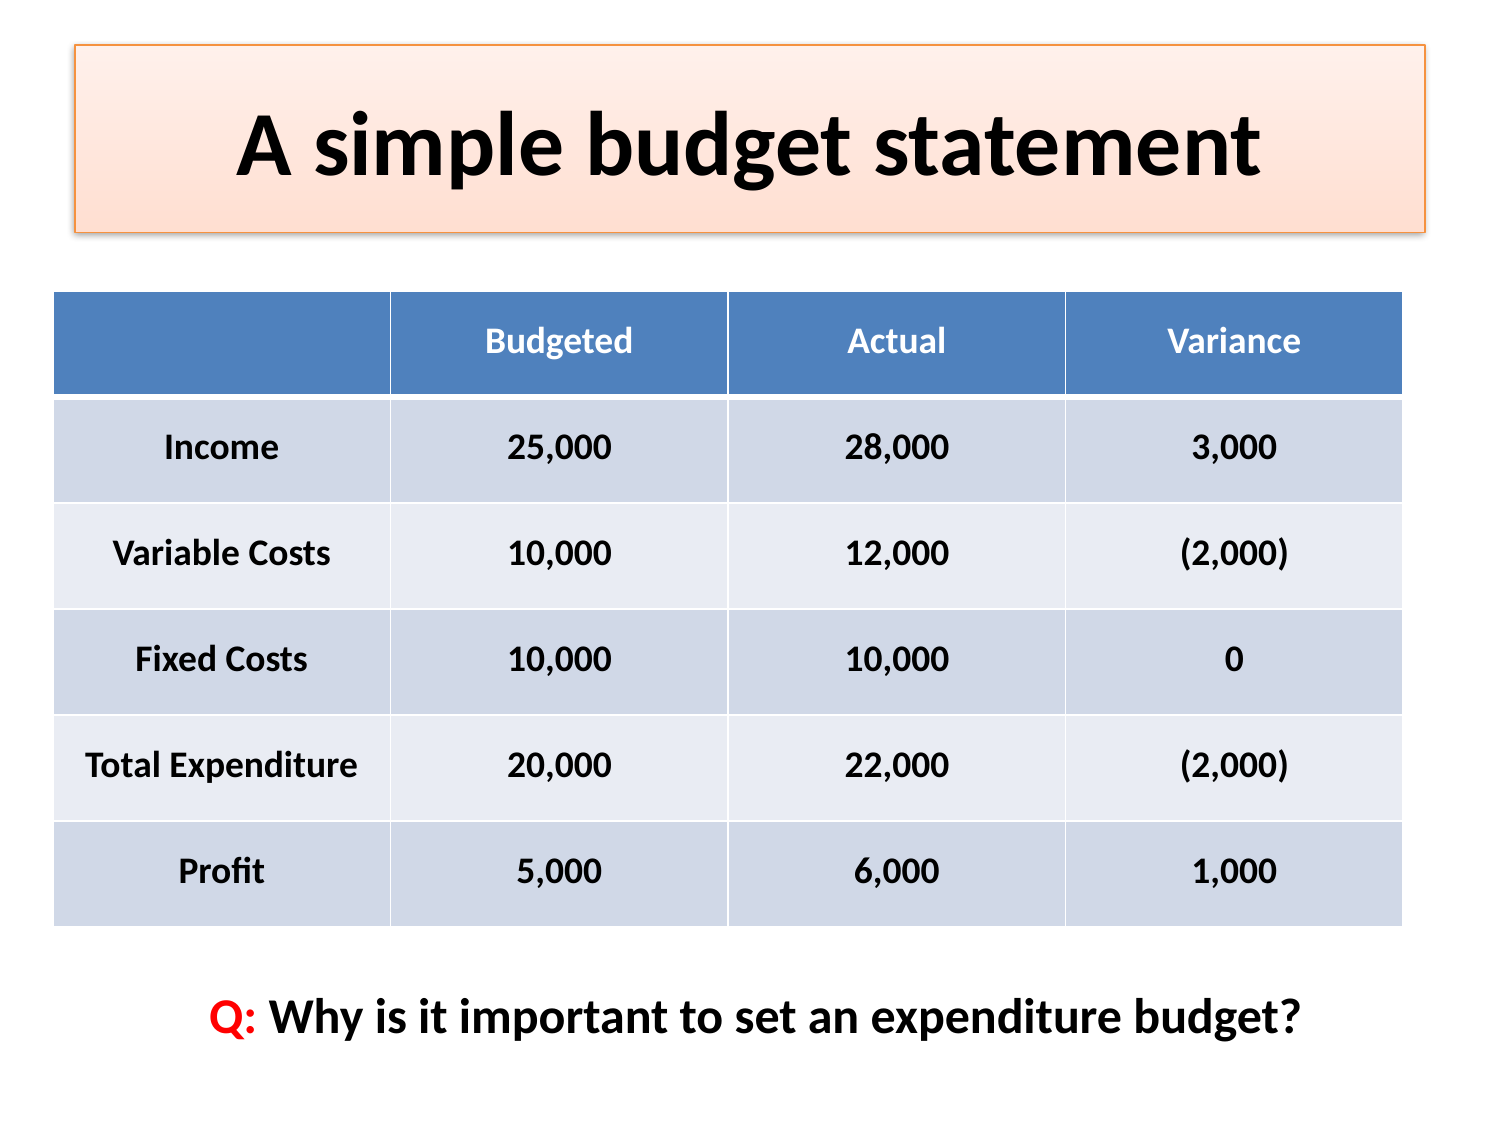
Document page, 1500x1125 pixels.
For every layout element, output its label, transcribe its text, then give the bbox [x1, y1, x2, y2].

table_header [54, 292, 390, 394]
table_cell 6,000 [729, 822, 1065, 926]
table_cell 20,000 [391, 716, 727, 820]
table_header Variance [1066, 292, 1402, 394]
text_box Q: Why is it important to set an expenditure budget? [182, 975, 1329, 1051]
table_cell 10,000 [729, 610, 1065, 714]
table_cell 22,000 [729, 716, 1065, 820]
table_cell 10,000 [391, 504, 727, 608]
table_cell Fixed Costs [54, 610, 390, 714]
table_cell (2,000) [1066, 716, 1402, 820]
table_header Actual [729, 292, 1065, 394]
table_cell 3,000 [1066, 400, 1402, 502]
table_cell Total Expenditure [54, 716, 390, 820]
table_cell 12,000 [729, 504, 1065, 608]
title A simple budget statement [74, 44, 1426, 233]
table_cell 5,000 [391, 822, 727, 926]
table_cell 10,000 [391, 610, 727, 714]
table_header Budgeted [391, 292, 727, 394]
table_cell Income [54, 400, 390, 502]
table_cell Profit [54, 822, 390, 926]
table_cell Variable Costs [54, 504, 390, 608]
table_cell (2,000) [1066, 504, 1402, 608]
table_cell 0 [1066, 610, 1402, 714]
table_cell 25,000 [391, 400, 727, 502]
table_cell 1,000 [1066, 822, 1402, 926]
table_cell 28,000 [729, 400, 1065, 502]
